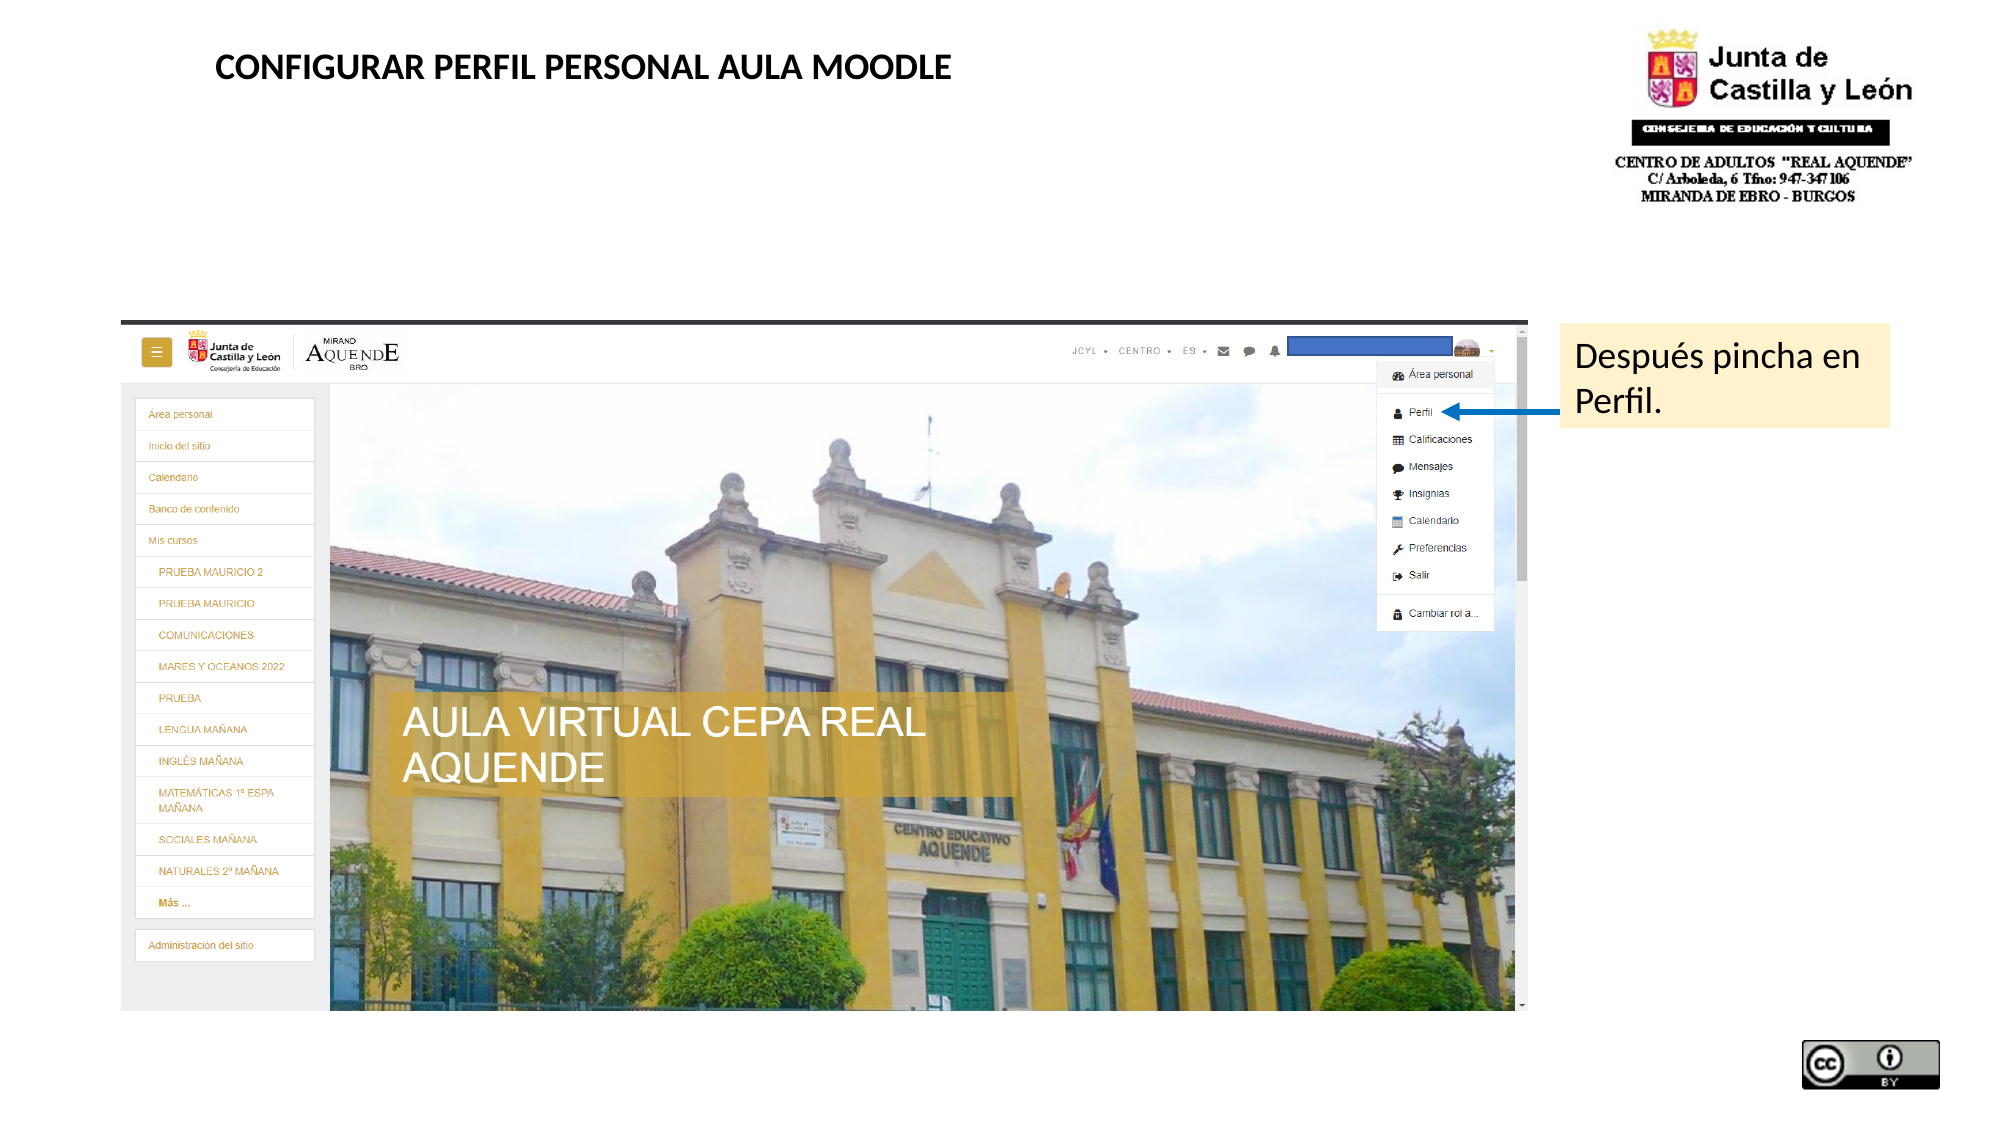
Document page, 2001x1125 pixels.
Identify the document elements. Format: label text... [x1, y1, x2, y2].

picture [1792, 1031, 1947, 1097]
picture [1590, 22, 1928, 214]
picture [120, 320, 1528, 1011]
text_box CONFIGURAR PERFIL PERSONAL AULA MOODLE [200, 34, 968, 95]
text_box Después pincha en Perfil. [1560, 323, 1891, 429]
